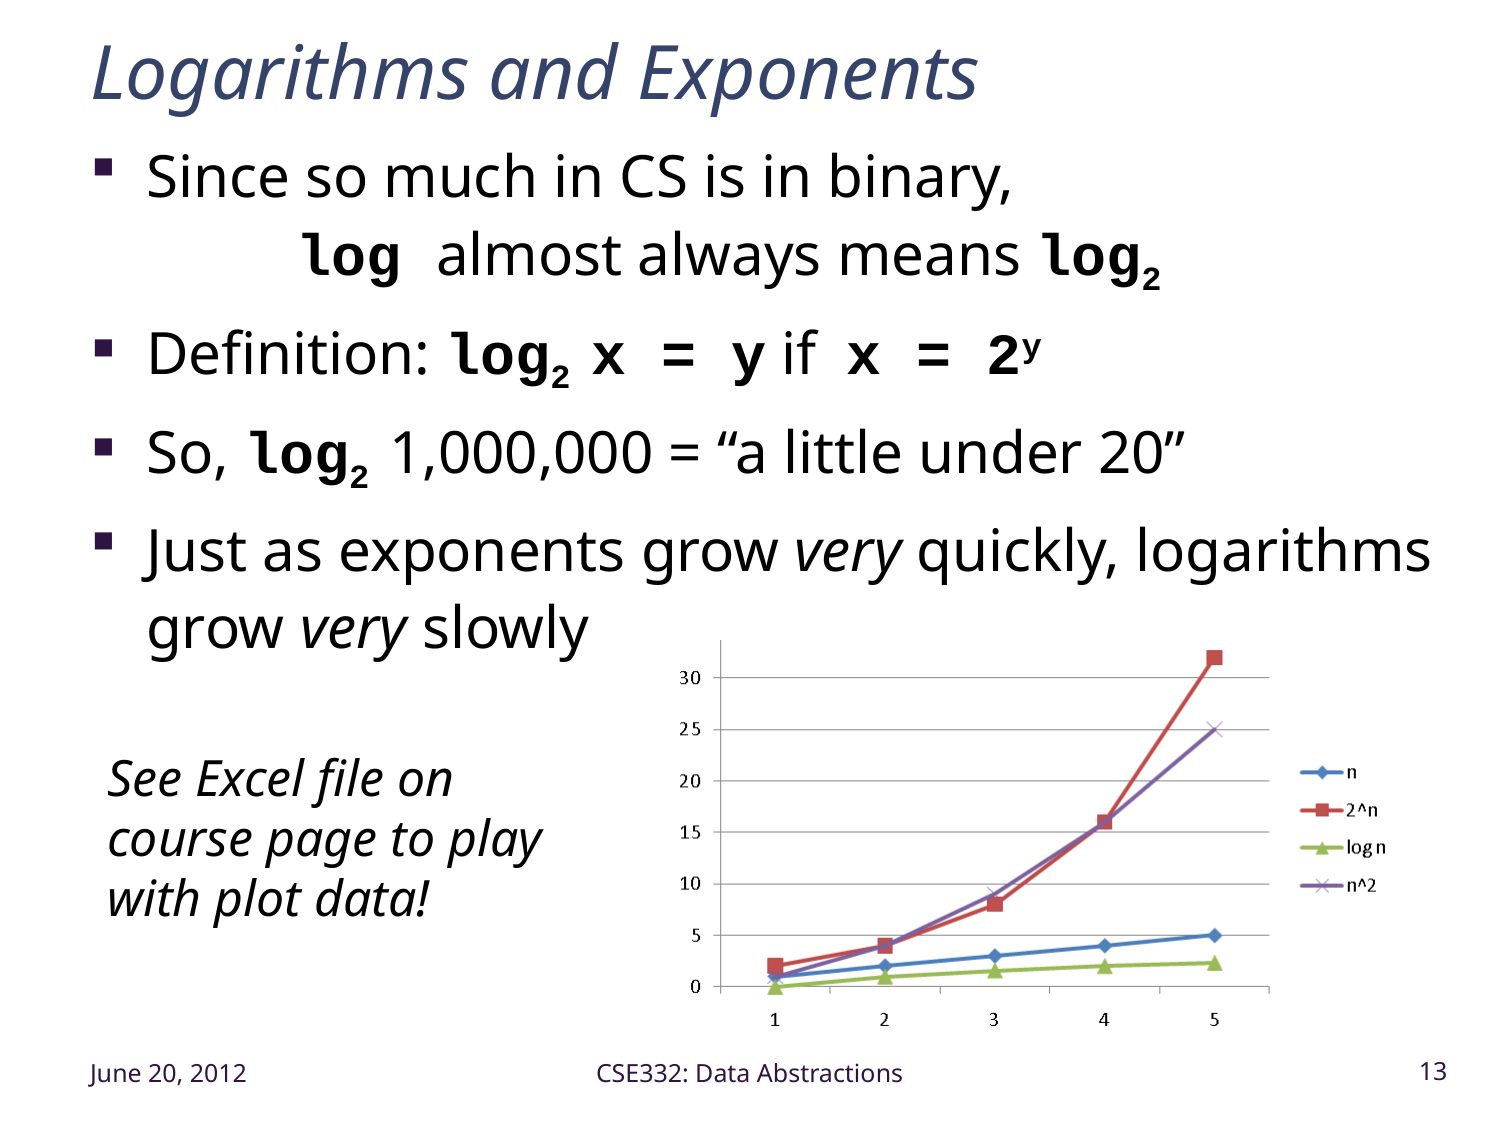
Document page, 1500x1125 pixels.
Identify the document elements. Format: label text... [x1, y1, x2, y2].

list Since so much in CS is in binary, log almost always means log2 Definition: log2 x = y if x = 2y So, log2 1,000,000 = “a little under 20” Just as exponents grow very quickly, logarithms grow very slowly [75, 125, 1463, 1025]
text_box See Excel file on course page to play with plot data! [92, 739, 618, 934]
slide_number 13 [1333, 1042, 1463, 1103]
title Logarithms and Exponents [75, 24, 1463, 105]
picture [670, 639, 1396, 1036]
footer CSE332: Data Abstractions [348, 1042, 1152, 1103]
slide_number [75, 1042, 338, 1103]
